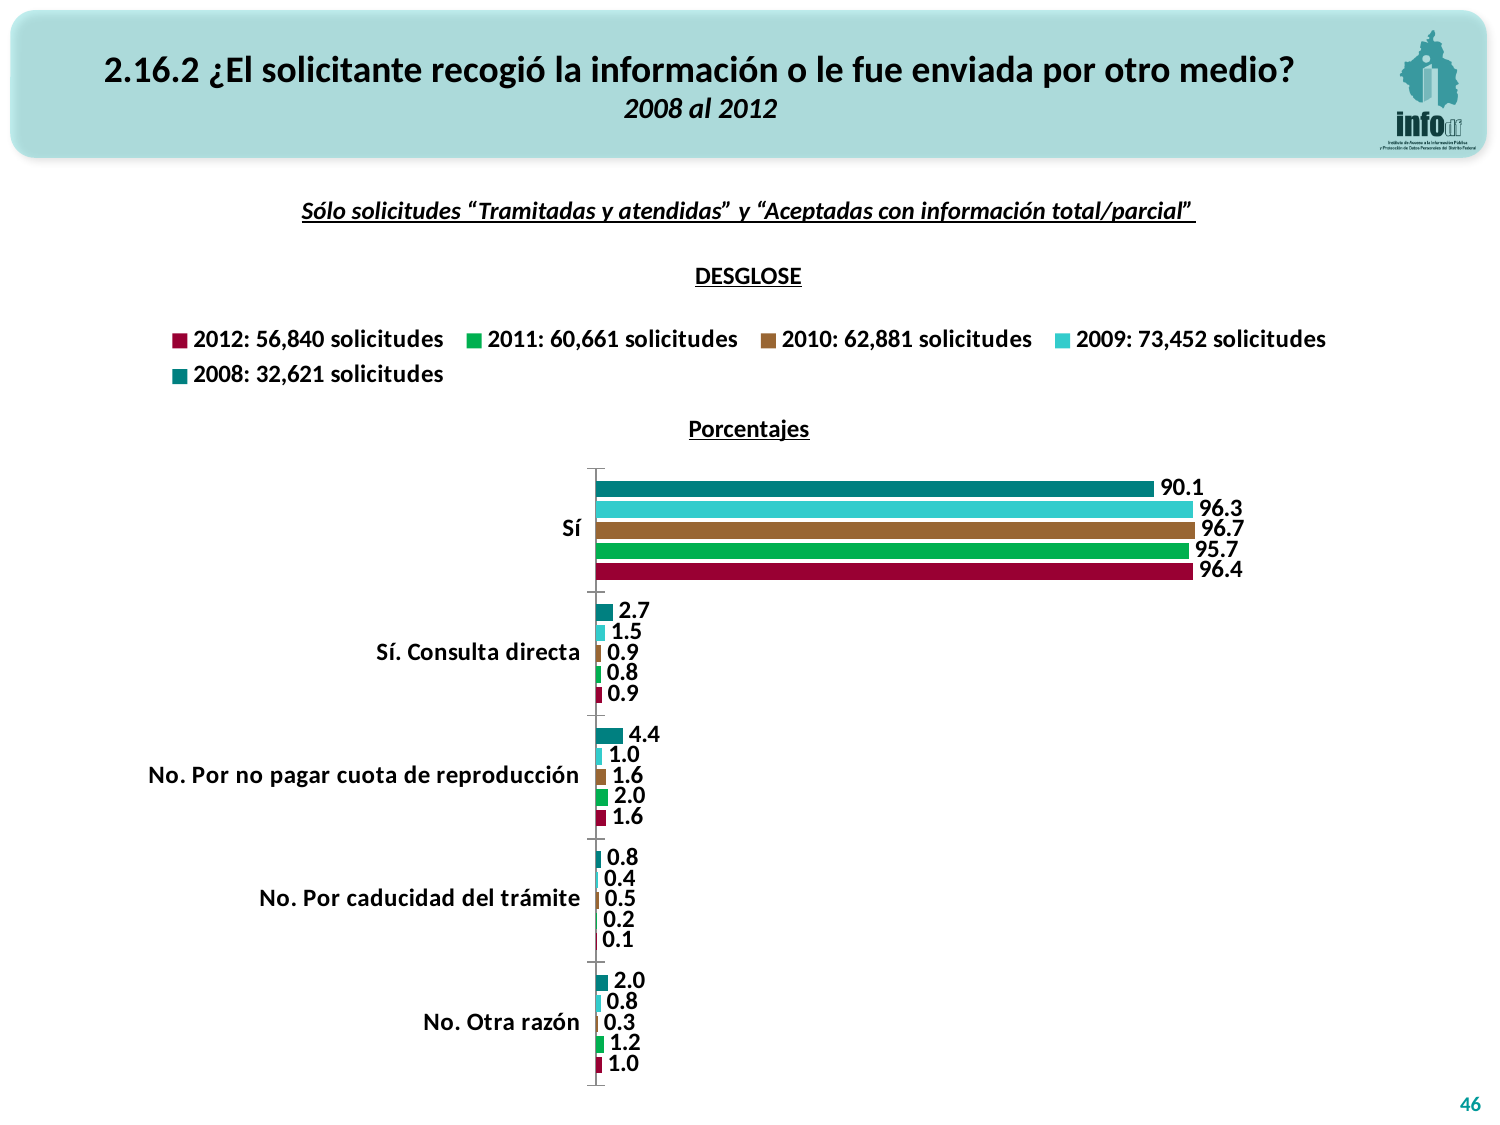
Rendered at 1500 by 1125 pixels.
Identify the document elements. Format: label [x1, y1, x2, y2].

text_box [12, 13, 1389, 156]
text_box [105, 187, 1392, 233]
picture [1389, 28, 1480, 150]
chart [116, 304, 1377, 1107]
slide_number [1435, 1063, 1496, 1124]
text_box [626, 251, 871, 297]
